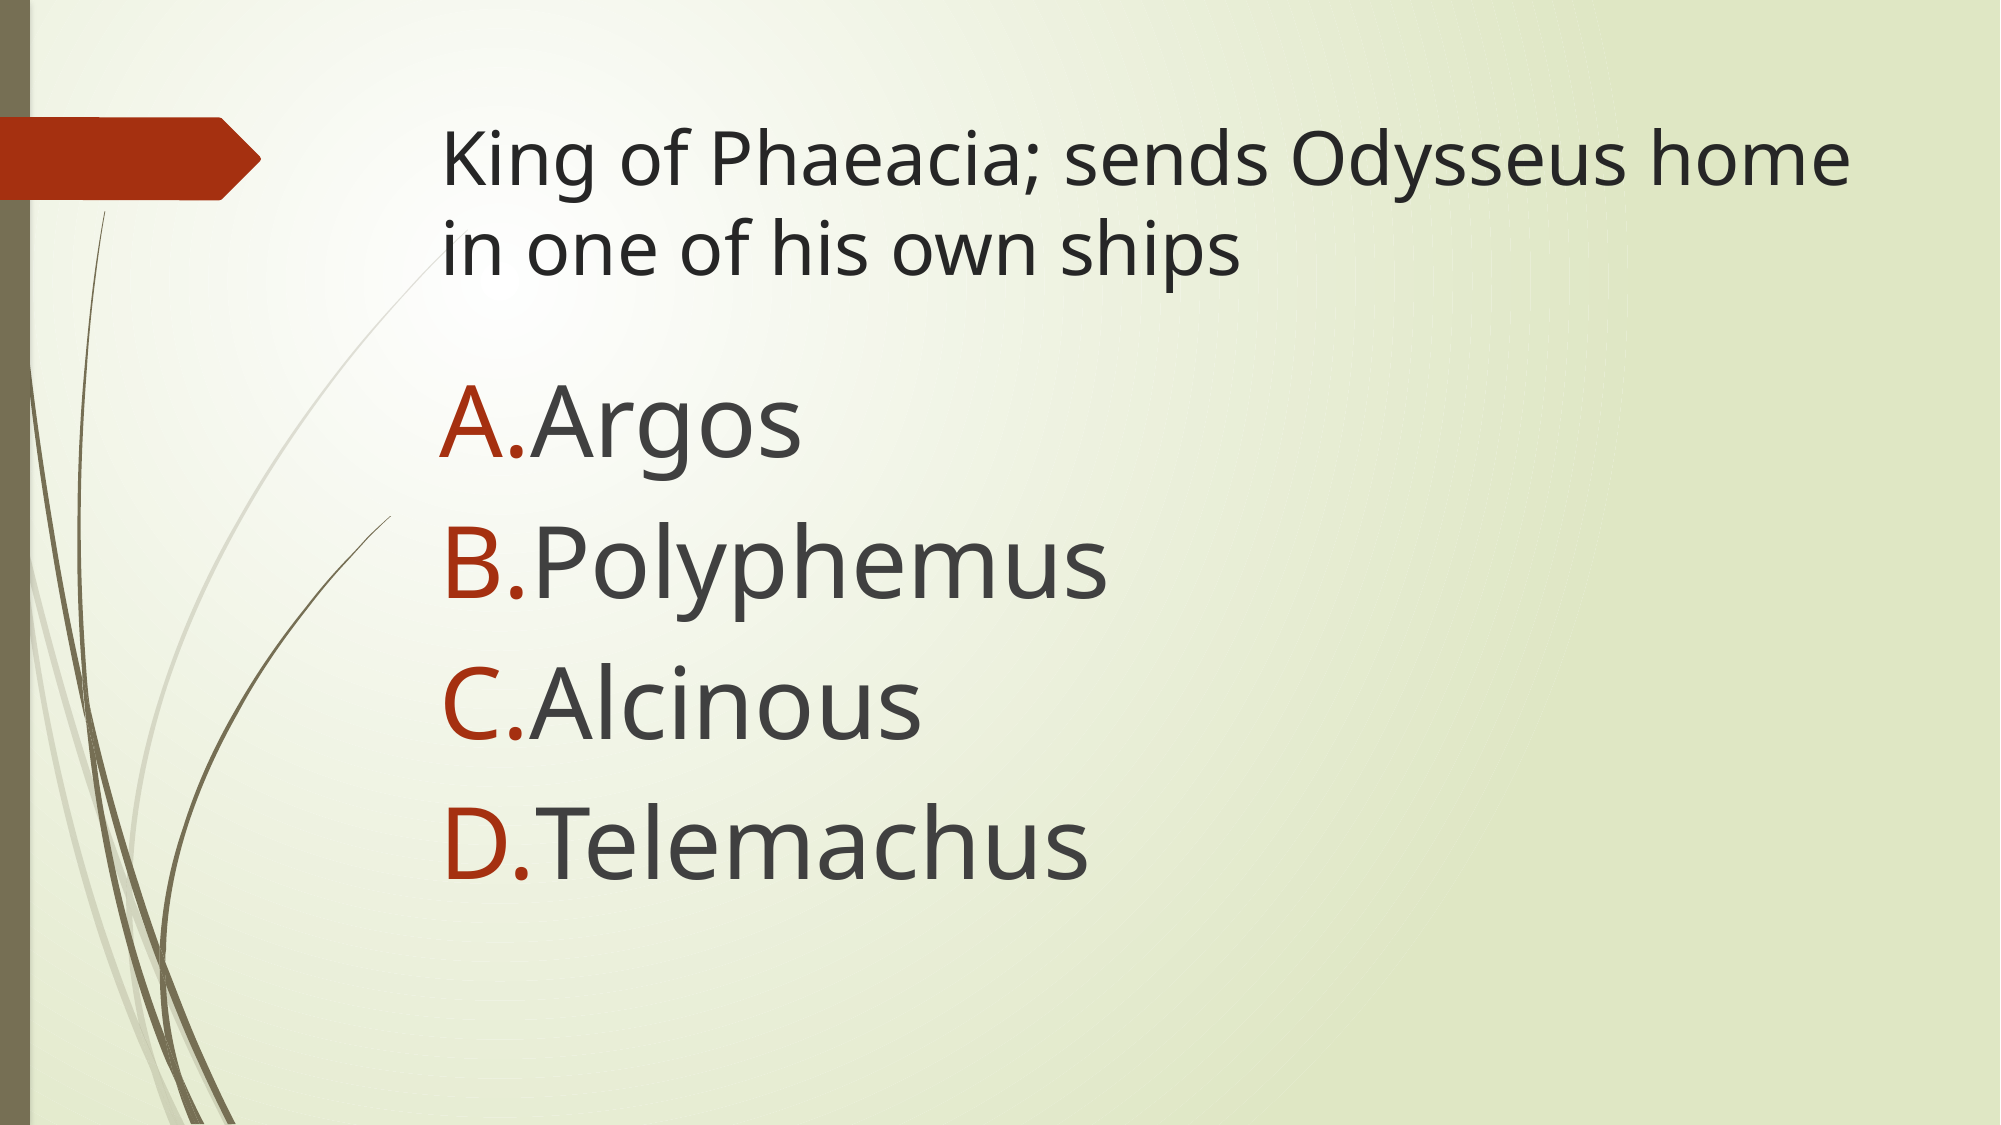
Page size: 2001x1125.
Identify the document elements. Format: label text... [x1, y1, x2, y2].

list Argos Polyphemus Alcinous Telemachus [424, 350, 1888, 970]
title King of Phaeacia; sends Odysseus home in one of his own ships [425, 102, 1888, 313]
